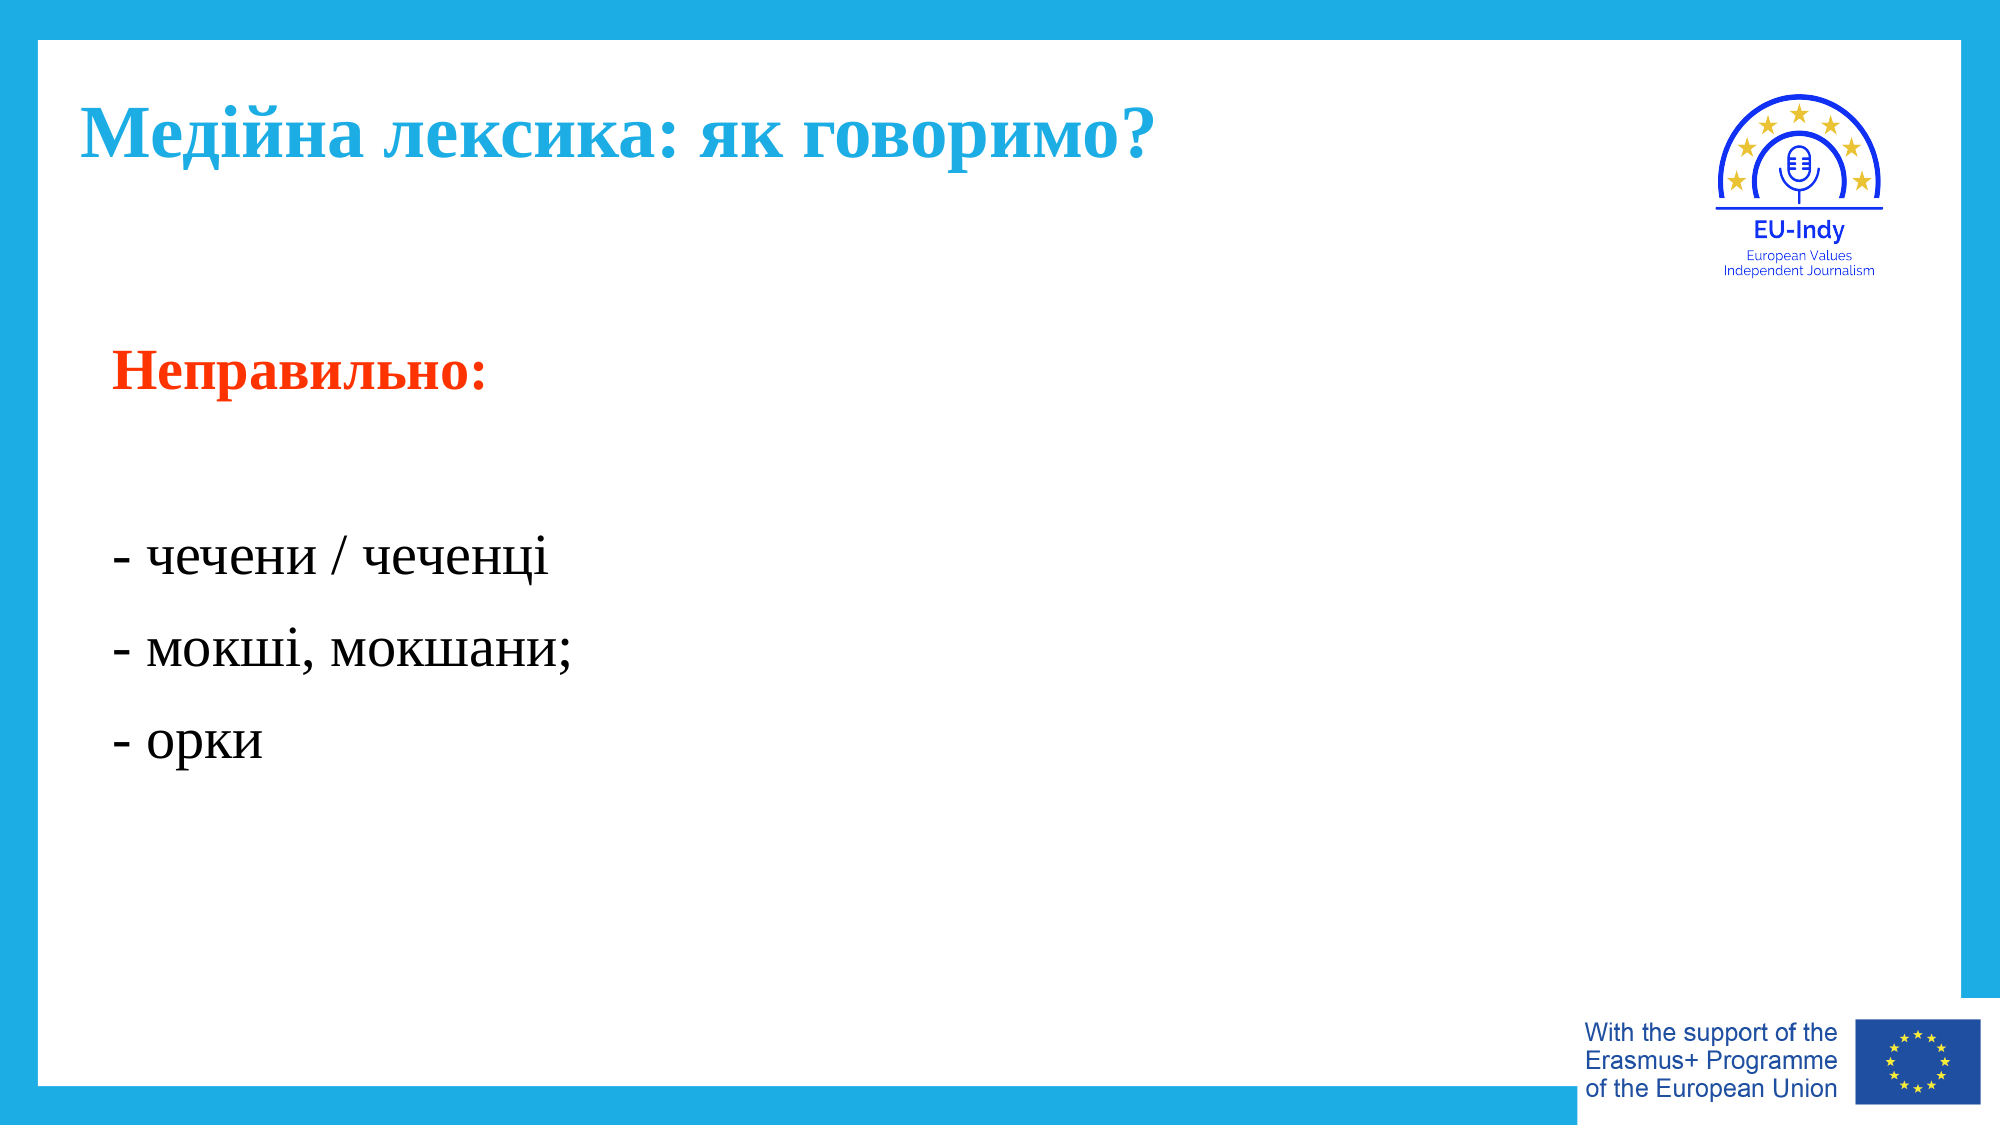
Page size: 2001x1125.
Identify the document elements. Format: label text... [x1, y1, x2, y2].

text_box Медійна лексика: як говоримо? [65, 54, 1627, 212]
picture [1577, 998, 2000, 1125]
list Неправильно: - чечени / чеченці - мокші, мокшани; - орки [89, 232, 1808, 1001]
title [1633, 42, 1967, 333]
